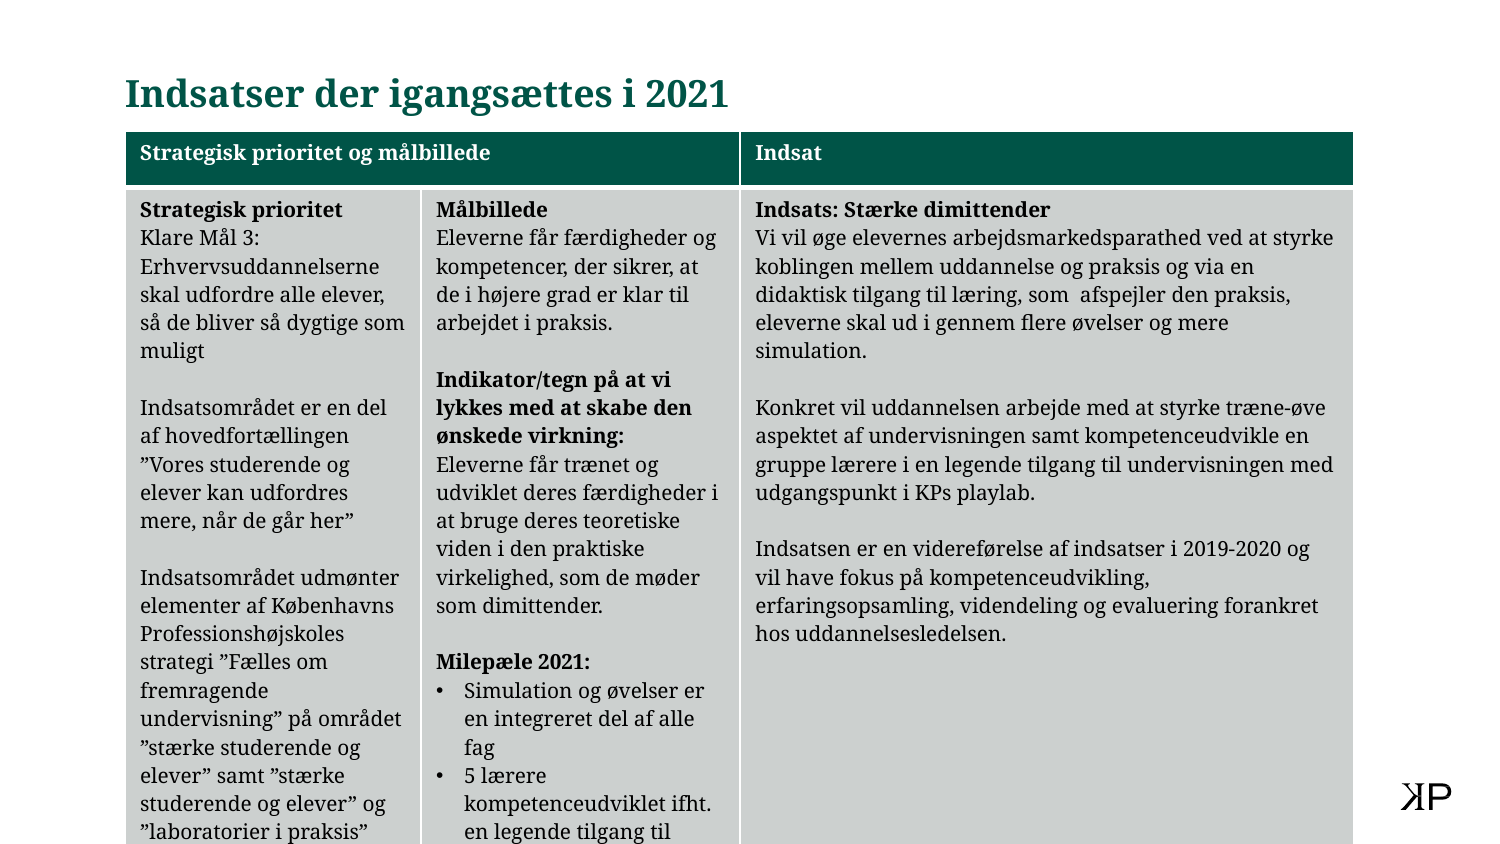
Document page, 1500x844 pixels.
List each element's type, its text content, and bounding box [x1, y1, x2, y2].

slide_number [543, 783, 963, 807]
table_cell Strategisk prioritet Klare Mål 3: Erhvervsuddannelserne skal udfordre alle elever, så de bliver så dygtige som muligt Indsatsområdet er en del af hovedfortællingen ”Vores studerende og elever kan udfordres mere, når de går her” Indsatsområdet udmønter elementer af Københavns Professionshøjskoles strategi ”Fælles om fremragende undervisning” på området ”stærke studerende og elever” samt ”stærke studerende og elever” og ”laboratorier i praksis” [126, 190, 420, 844]
table_header Indsat [741, 132, 1353, 185]
table_header Strategisk prioritet og målbillede [126, 132, 739, 185]
table_cell Indsats: Stærke dimittender Vi vil øge elevernes arbejdsmarkedsparathed ved at styrke koblingen mellem uddannelse og praksis og via en didaktisk tilgang til læring, som afspejler den praksis, eleverne skal ud i gennem flere øvelser og mere simulation. Konkret vil uddannelsen arbejde med at styrke træne-øve aspektet af undervisningen samt kompetenceudvikle en gruppe lærere i en legende tilgang til undervisningen med udgangspunkt i KPs playlab. Indsatsen er en videreførelse af indsatser i 2019-2020 og vil have fokus på kompetenceudvikling, erfaringsopsamling, videndeling og evaluering forankret hos uddannelsesledelsen. [741, 190, 1353, 844]
title Indsatser der igangsættes i 2021 [125, 75, 1354, 121]
table_cell Målbillede Eleverne får færdigheder og kompetencer, der sikrer, at de i højere grad er klar til arbejdet i praksis. Indikator/tegn på at vi lykkes med at skabe den ønskede virkning: Eleverne får trænet og udviklet deres færdigheder i at bruge deres teoretiske viden i den praktiske virkelighed, som de møder som dimittender. Milepæle 2021: Simulation og øvelser er en integreret del af alle fag 5 lærere kompetenceudviklet ifht. en legende tilgang til undervisningen, playful learning [422, 190, 739, 844]
